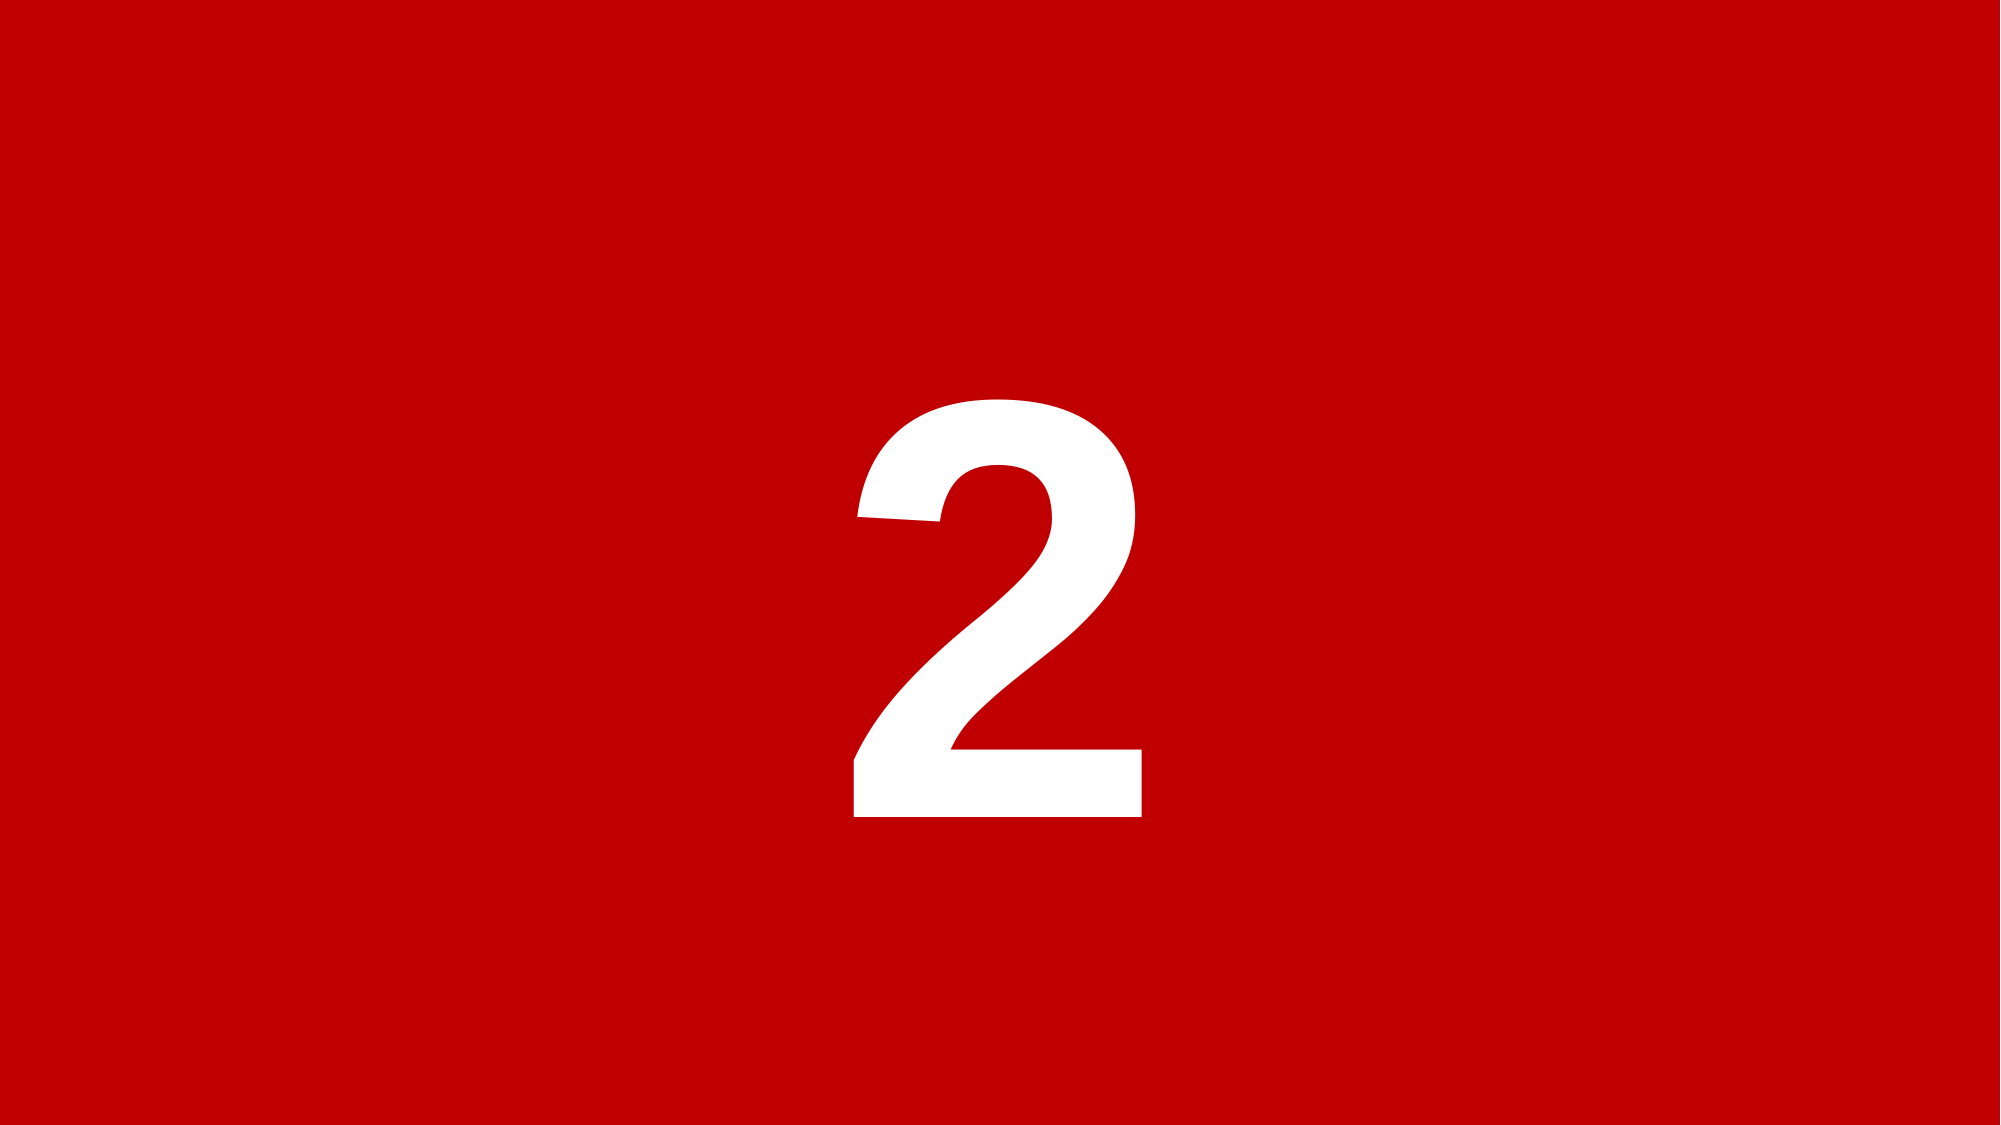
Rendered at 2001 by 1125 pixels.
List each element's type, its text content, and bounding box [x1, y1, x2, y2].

text_box 2 [818, 212, 1181, 945]
